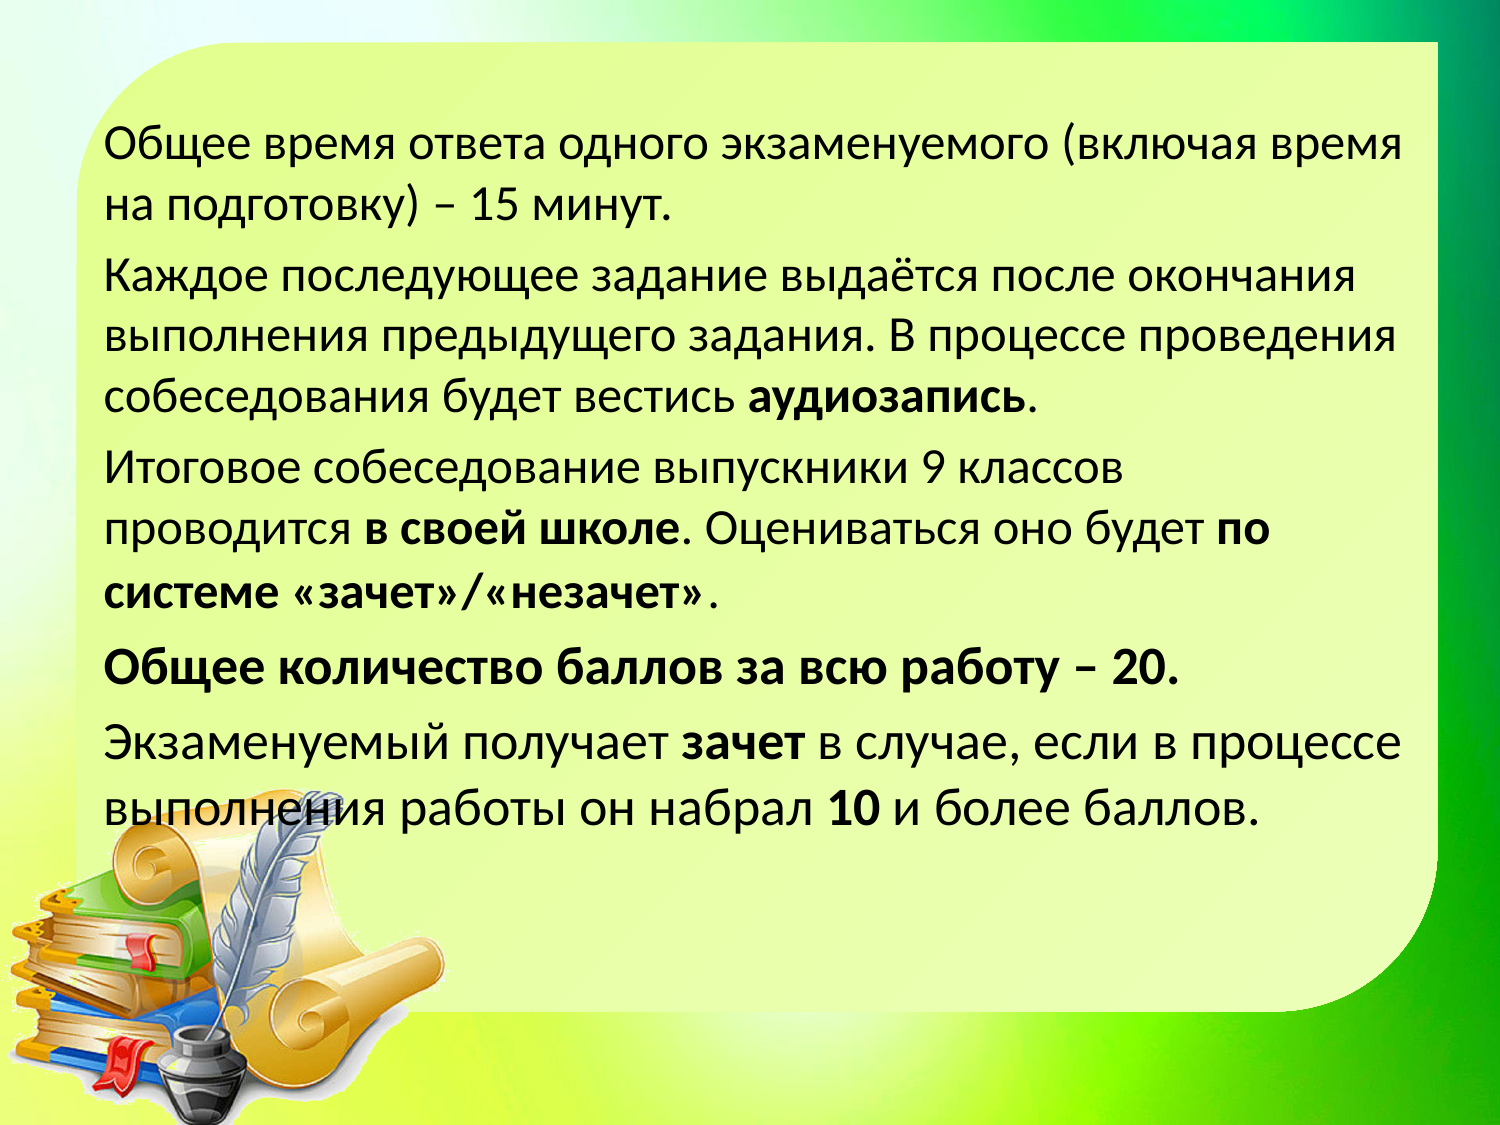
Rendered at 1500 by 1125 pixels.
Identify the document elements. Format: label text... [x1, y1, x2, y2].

list Общее время ответа одного экзаменуемого (включая время на подготовку) – 15 минут. Каждое последующее задание выдаётся после окончания выполнения предыдущего задания. В процессе проведения собеседования будет вестись аудиозапись. Итоговое собеседование выпускники 9 классов проводится в своей школе. Оцениваться оно будет по системе «зачет»/«незачет». Общее количество баллов за всю работу – 20. Экзаменуемый получает зачет в случае, если в процессе выполнения работы он набрал 10 и более баллов. [88, 101, 1425, 926]
picture [0, 0, 1500, 1125]
